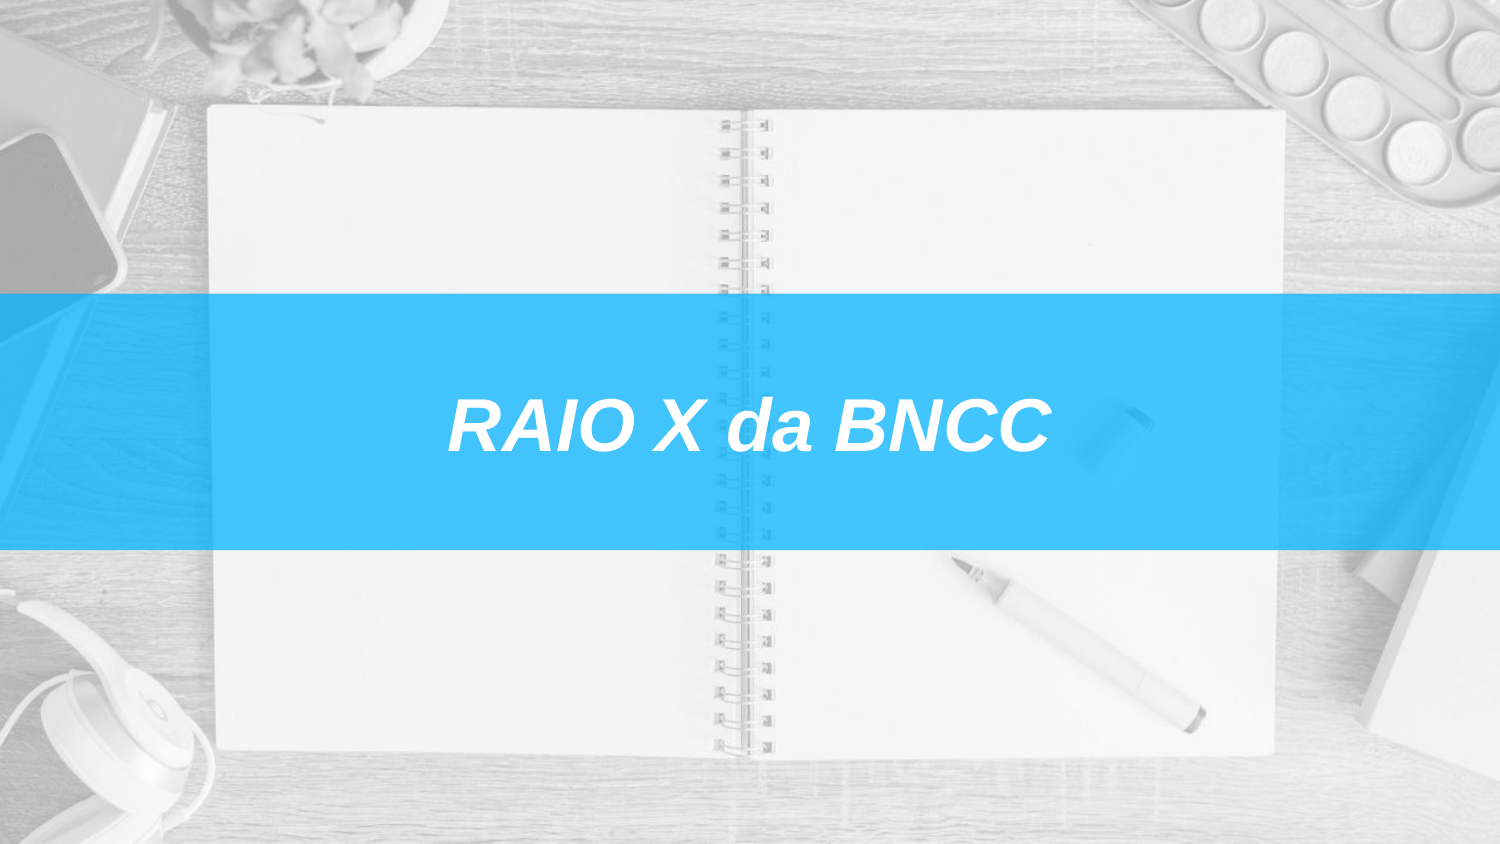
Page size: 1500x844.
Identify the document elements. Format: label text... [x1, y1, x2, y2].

picture [0, 293, 1500, 551]
list RAIO X da BNCC [322, 354, 1178, 490]
text_box [0, 551, 1500, 844]
text_box [0, 0, 1500, 293]
